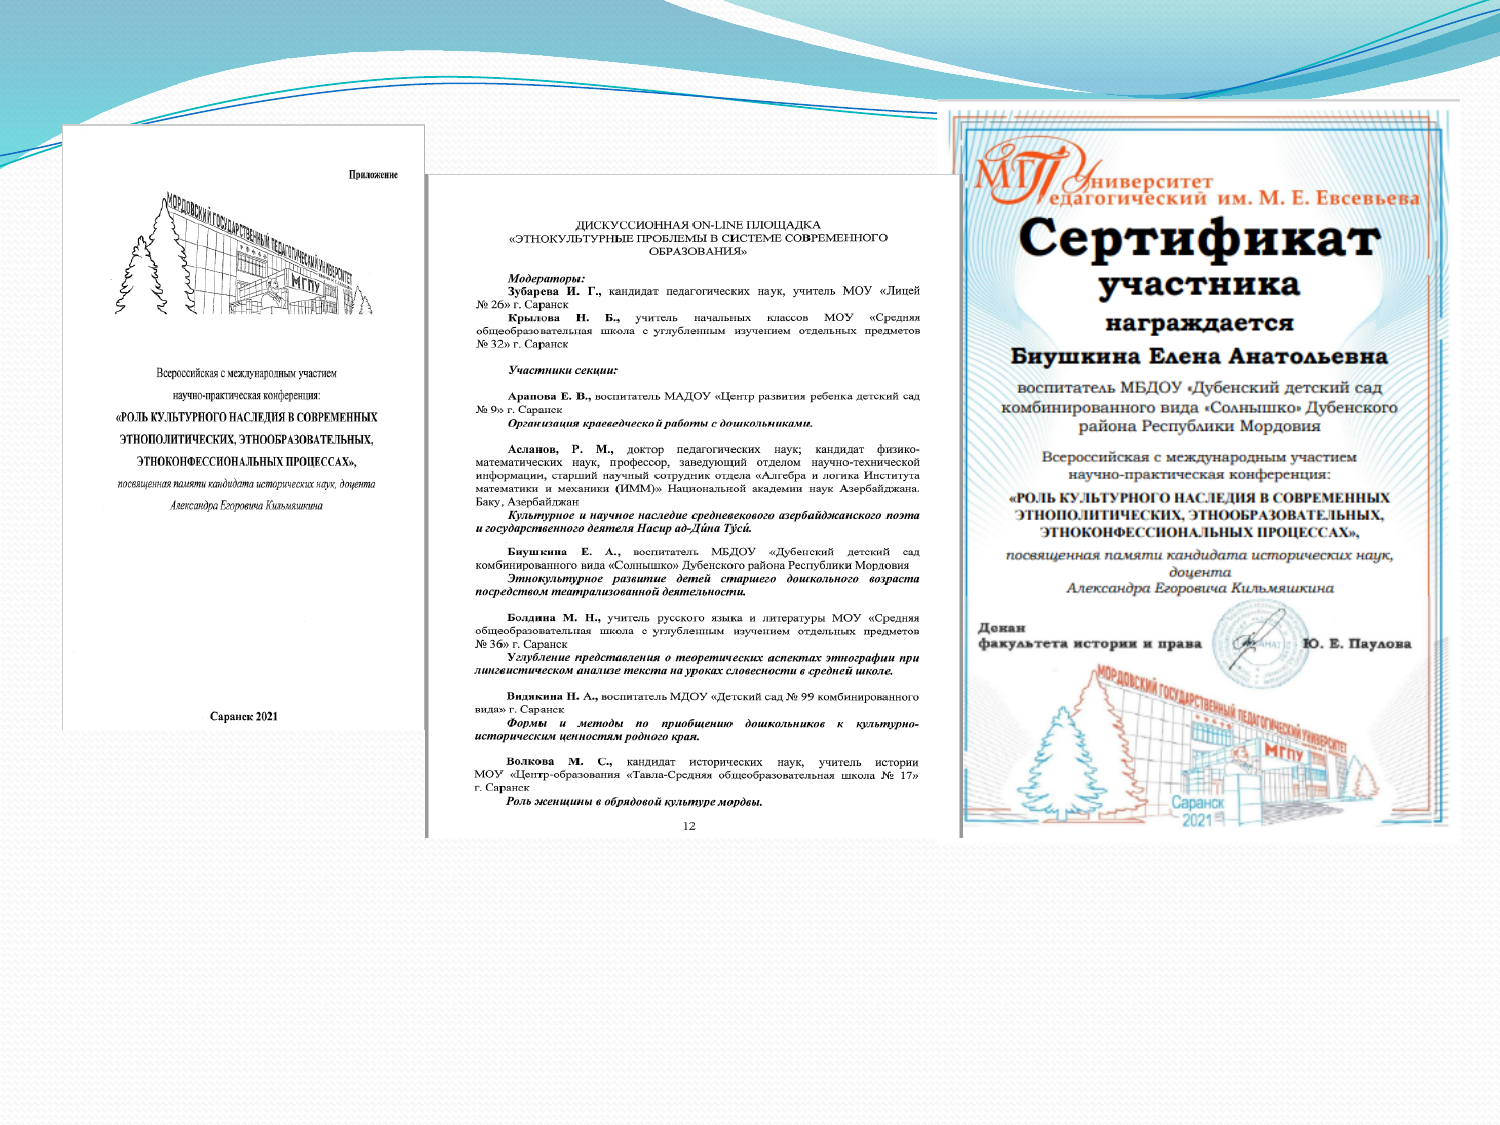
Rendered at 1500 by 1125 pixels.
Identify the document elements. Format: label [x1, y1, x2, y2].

picture [424, 174, 963, 838]
list [937, 99, 1460, 843]
list [62, 124, 426, 731]
